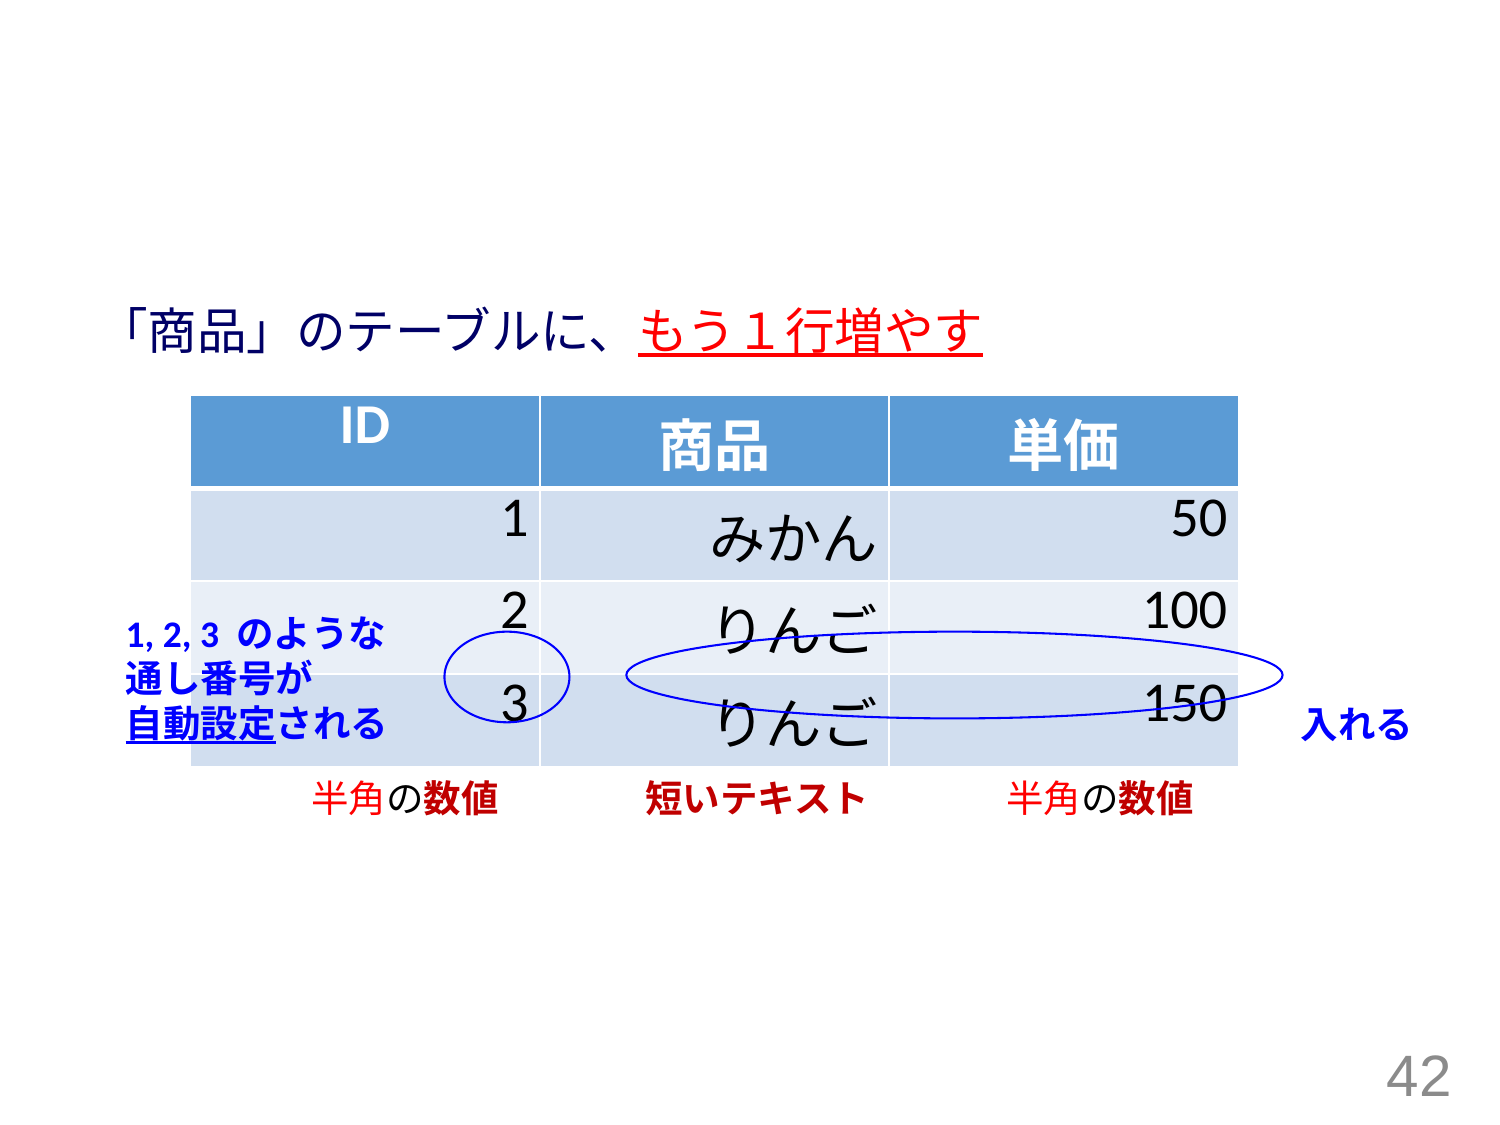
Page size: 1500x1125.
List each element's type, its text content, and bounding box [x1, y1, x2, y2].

table_cell 2 [191, 582, 539, 673]
table_header ID [191, 396, 539, 486]
text_box 半角の数値 [991, 767, 1209, 828]
table_cell りんご [541, 675, 888, 766]
table_header 単価 [890, 396, 1238, 486]
table_header 商品 [541, 396, 888, 486]
text_box 入れる [1285, 693, 1429, 754]
table_cell りんご [541, 582, 888, 673]
text_box 半角の数値 [296, 767, 514, 828]
text_box 短いテキスト [630, 767, 885, 828]
text_box [443, 630, 571, 724]
table_cell 50 [890, 491, 1238, 580]
slide_number 42 [1129, 1042, 1467, 1103]
text_box 1, 2, 3 のような 通し番号が 自動設定される [110, 603, 403, 753]
table_cell 1 [191, 491, 539, 580]
table_cell 150 [890, 699, 1238, 766]
list 「商品」のテーブルに、もう１行増やす [83, 280, 1254, 368]
text_box [625, 630, 1284, 720]
table_cell 100 [890, 582, 1238, 651]
table_cell 3 [191, 675, 539, 766]
table_cell みかん [541, 491, 888, 580]
